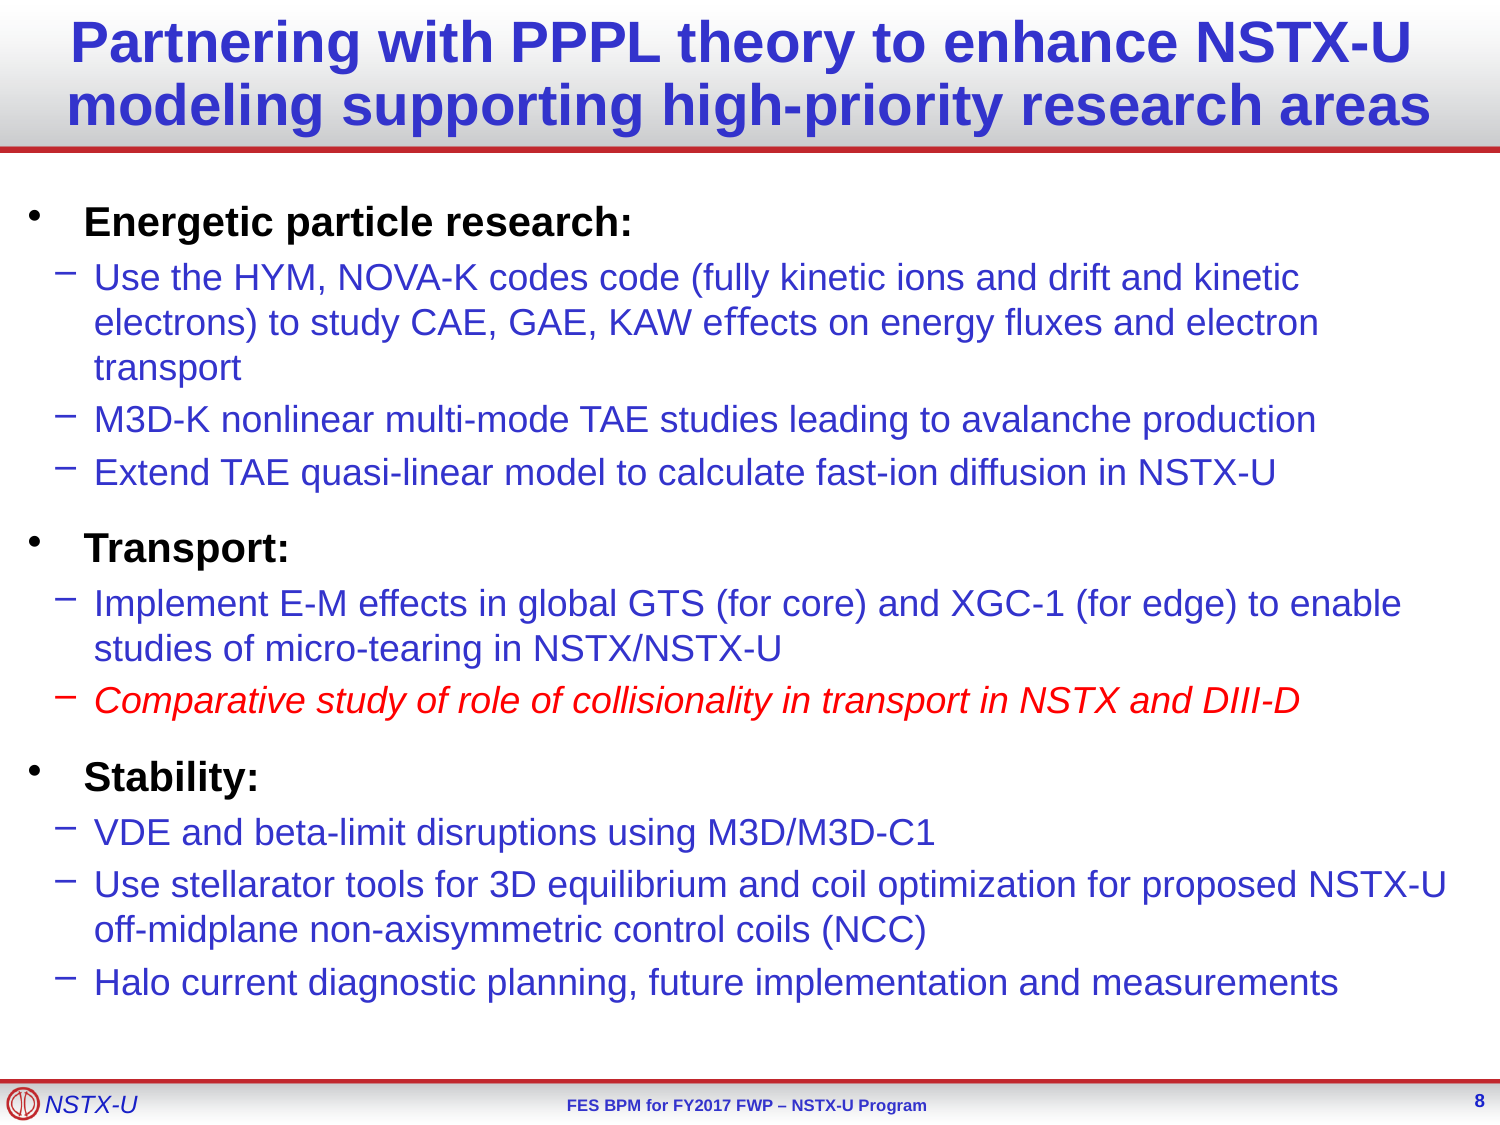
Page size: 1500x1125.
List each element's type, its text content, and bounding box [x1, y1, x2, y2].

picture [0, 1079, 1500, 1125]
list Energetic particle research: Use the HYM, NOVA-K codes code (fully kinetic ions and drift and kinetic electrons) to study CAE, GAE, KAW eﬀects on energy ﬂuxes and electron transport M3D-K nonlinear multi-mode TAE studies leading to avalanche production Extend TAE quasi-linear model to calculate fast-ion diffusion in NSTX-U Transport: Implement E-M effects in global GTS (for core) and XGC-1 (for edge) to enable studies of micro-tearing in NSTX/NSTX-U Comparative study of role of collisionality in transport in NSTX and DIII-D Stability: VDE and beta-limit disruptions using M3D/M3D-C1 Use stellarator tools for 3D equilibrium and coil optimization for proposed NSTX-U off-midplane non-axisymmetric control coils (NCC) Halo current diagnostic planning, future implementation and measurements [12, 187, 1488, 1026]
title Partnering with PPPL theory to enhance NSTX-U modeling supporting high-priority research areas [0, 0, 1500, 151]
text_box 8 [1374, 1087, 1500, 1113]
